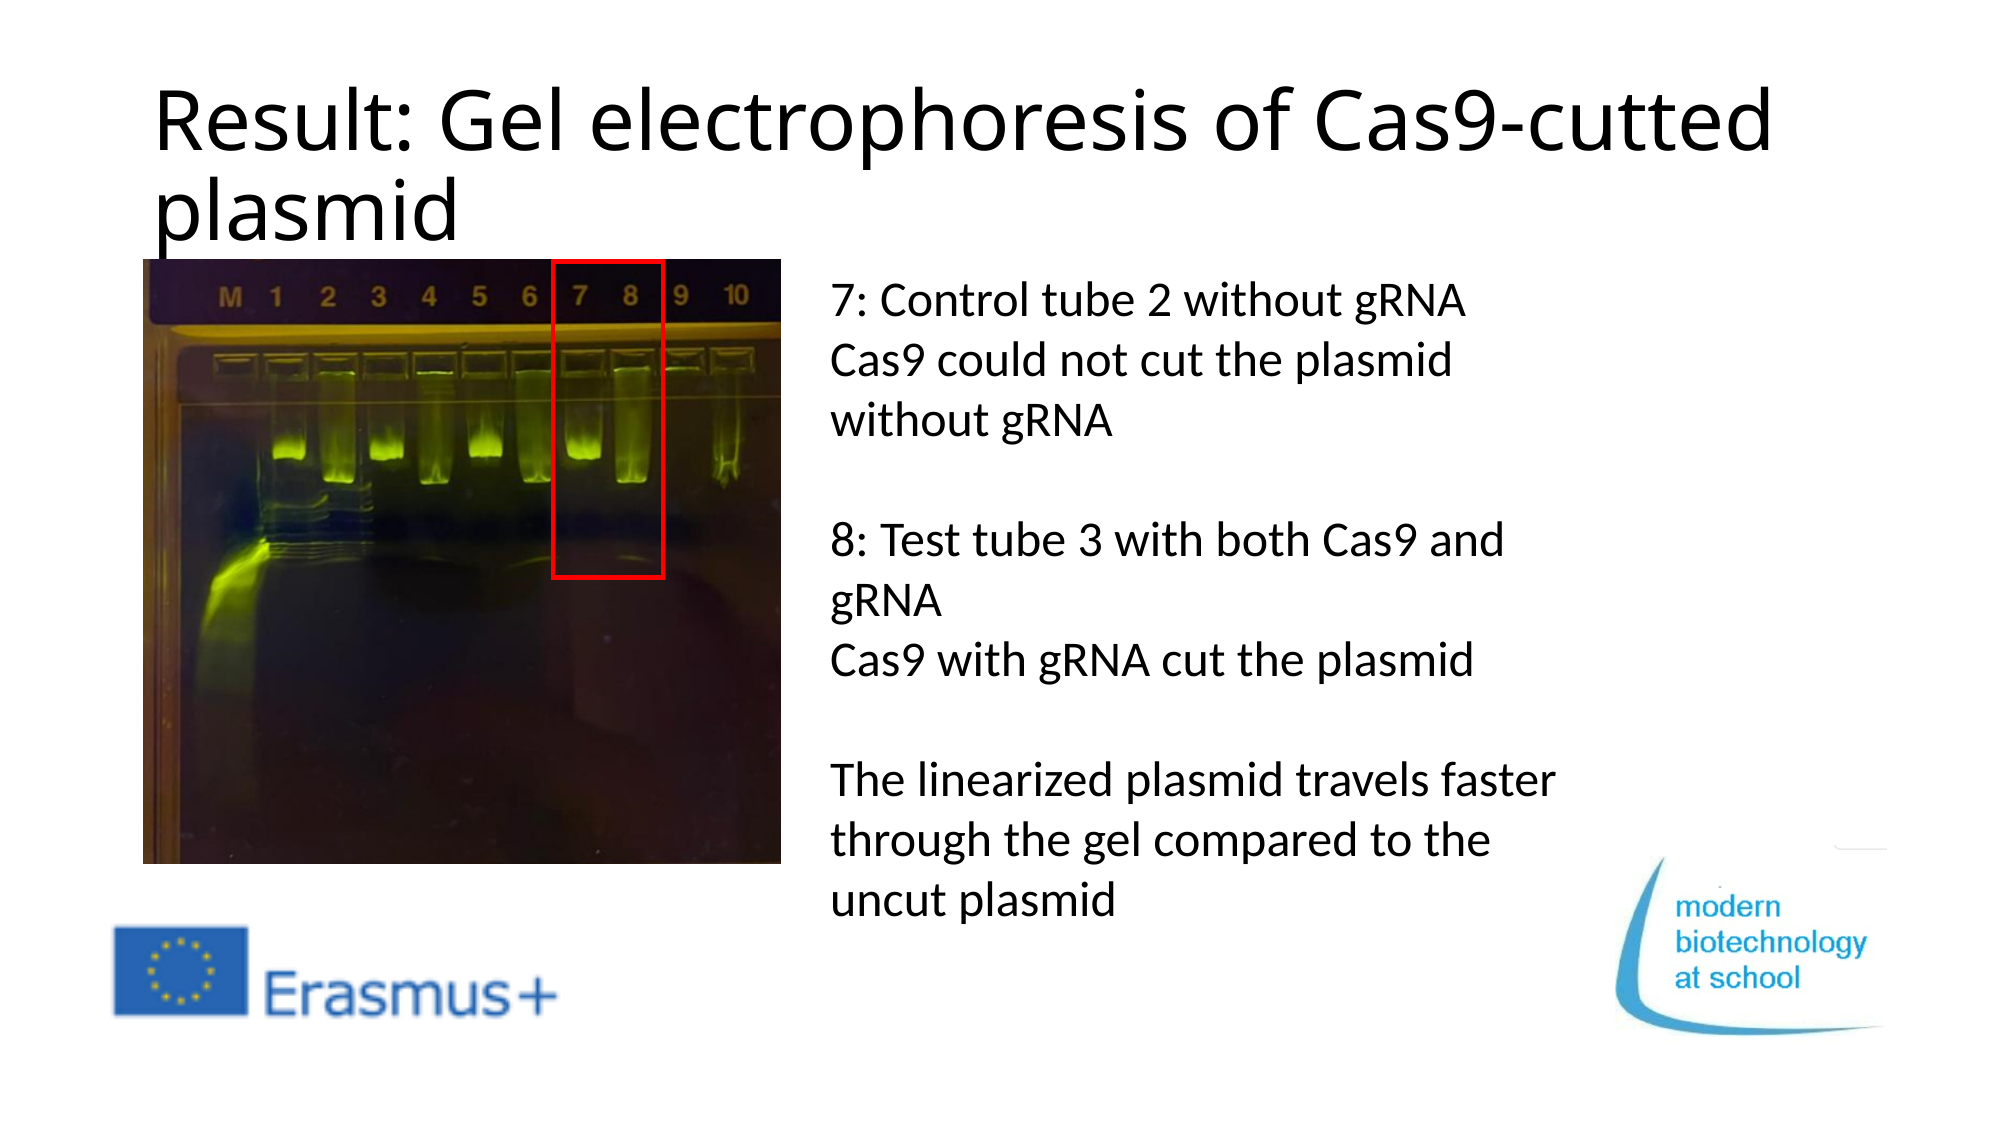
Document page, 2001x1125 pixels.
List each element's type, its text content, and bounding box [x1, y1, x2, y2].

picture [1613, 845, 1887, 1043]
picture [143, 259, 781, 864]
text_box 7: Control tube 2 without gRNA Cas9 could not cut the plasmid without gRNA 8: Test tube 3 with both Cas9 and gRNA Cas9 with gRNA cut the plasmid The linearized plasmid travels faster through the gel compared to the uncut plasmid [815, 259, 1578, 979]
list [89, 902, 584, 1043]
title Result: Gel electrophoresis of Cas9-cutted plasmid [137, 59, 1863, 278]
